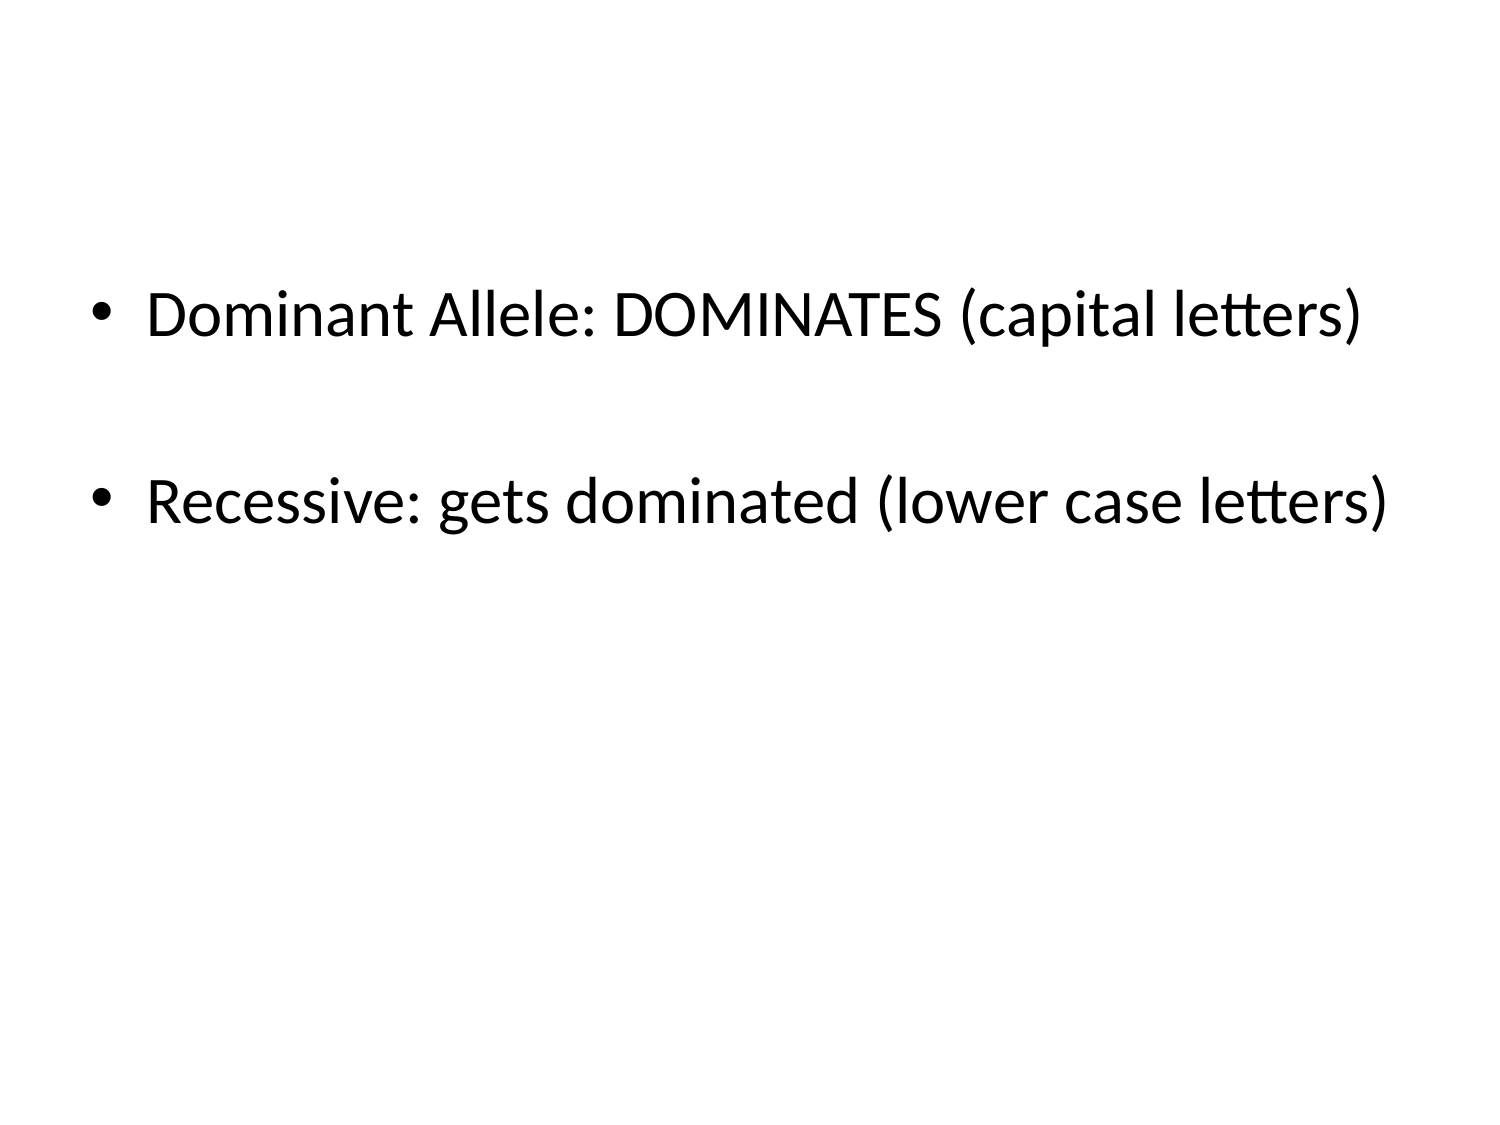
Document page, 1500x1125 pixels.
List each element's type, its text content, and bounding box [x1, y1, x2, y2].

list Dominant Allele: DOMINATES (capital letters) Recessive: gets dominated (lower case letters) [75, 262, 1425, 1005]
